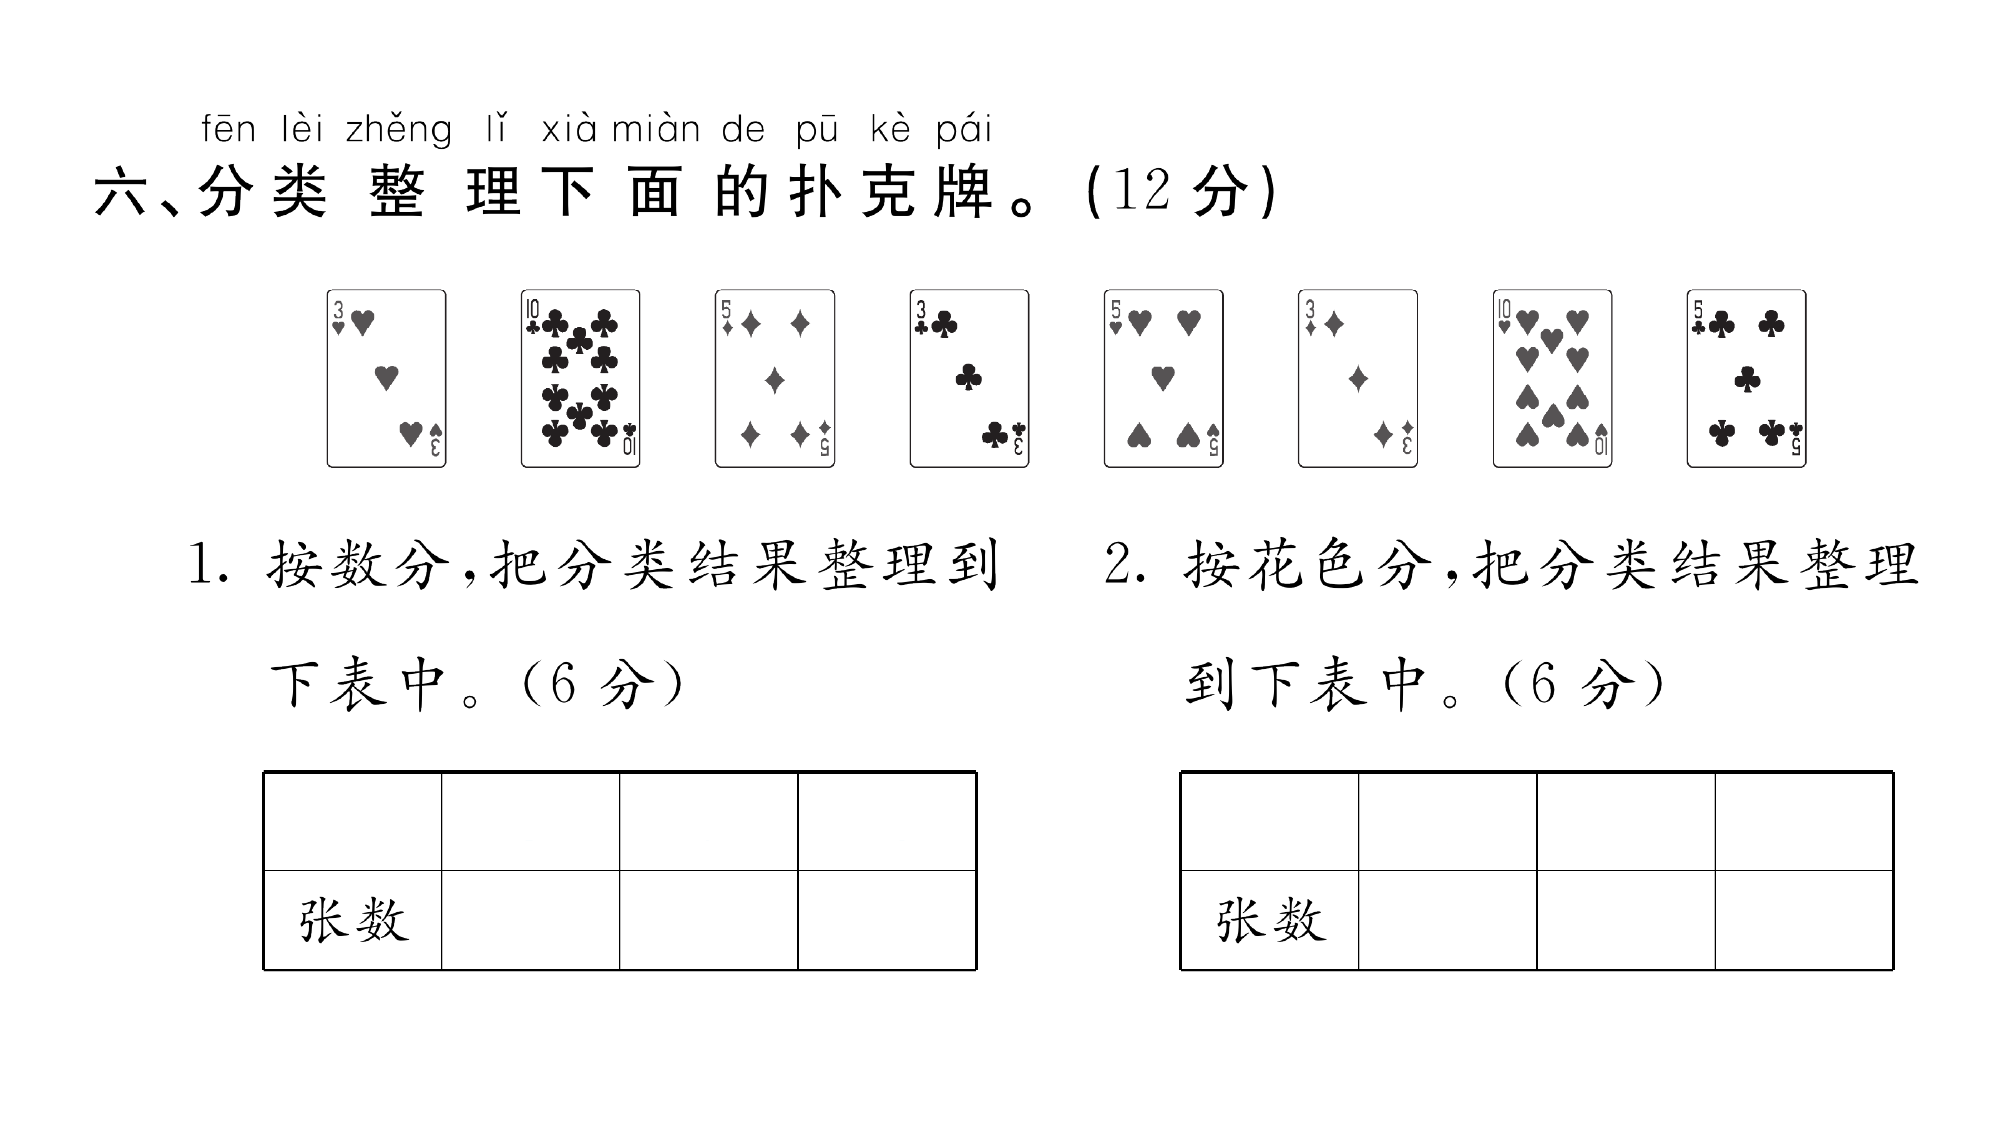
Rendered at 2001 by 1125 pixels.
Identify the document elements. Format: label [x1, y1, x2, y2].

picture [90, 89, 1981, 1002]
